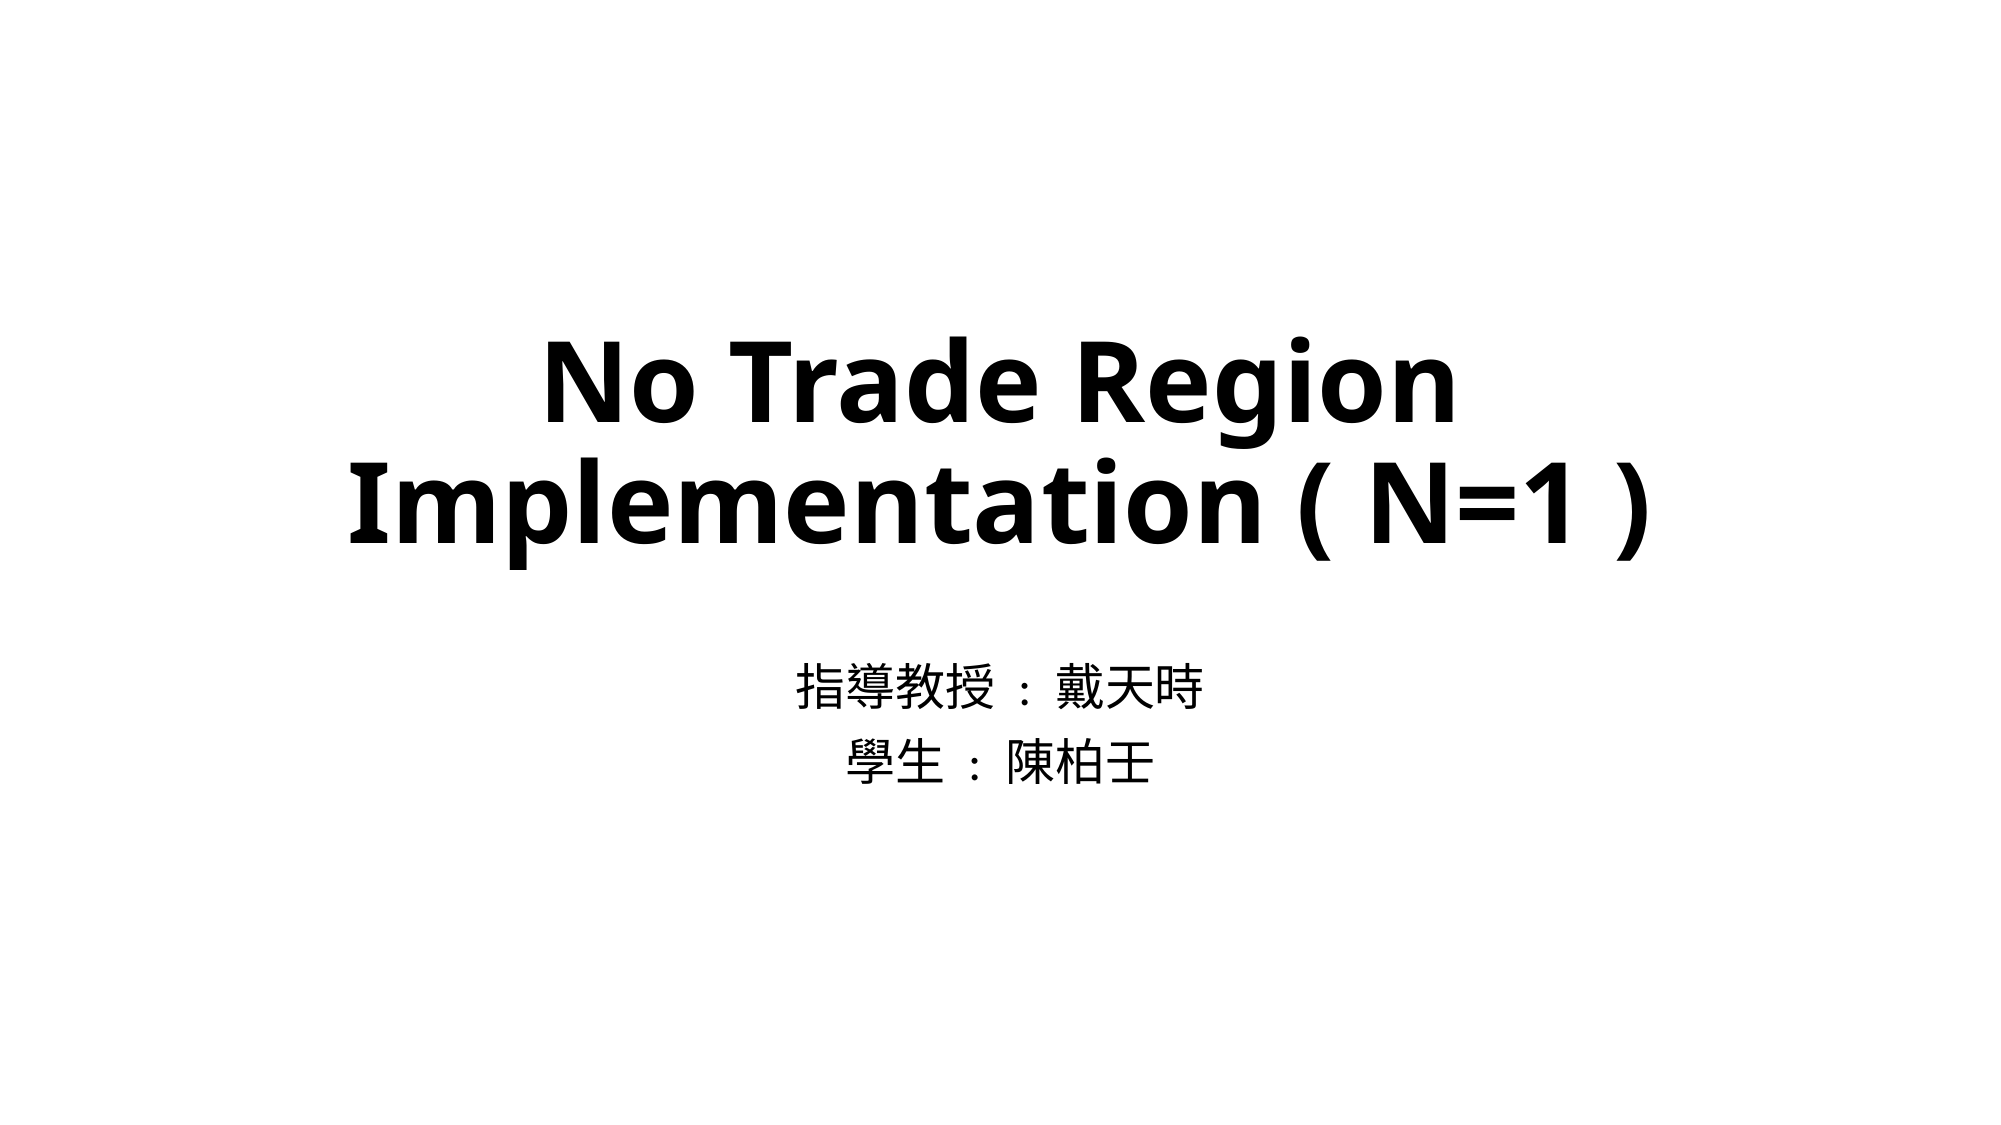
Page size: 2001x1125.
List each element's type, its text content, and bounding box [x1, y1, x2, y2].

subtitle 指導教授 : 戴天時 學生 : 陳柏壬 [249, 590, 1750, 863]
title No Trade Region Implementation ( N=1 ) [249, 184, 1750, 576]
